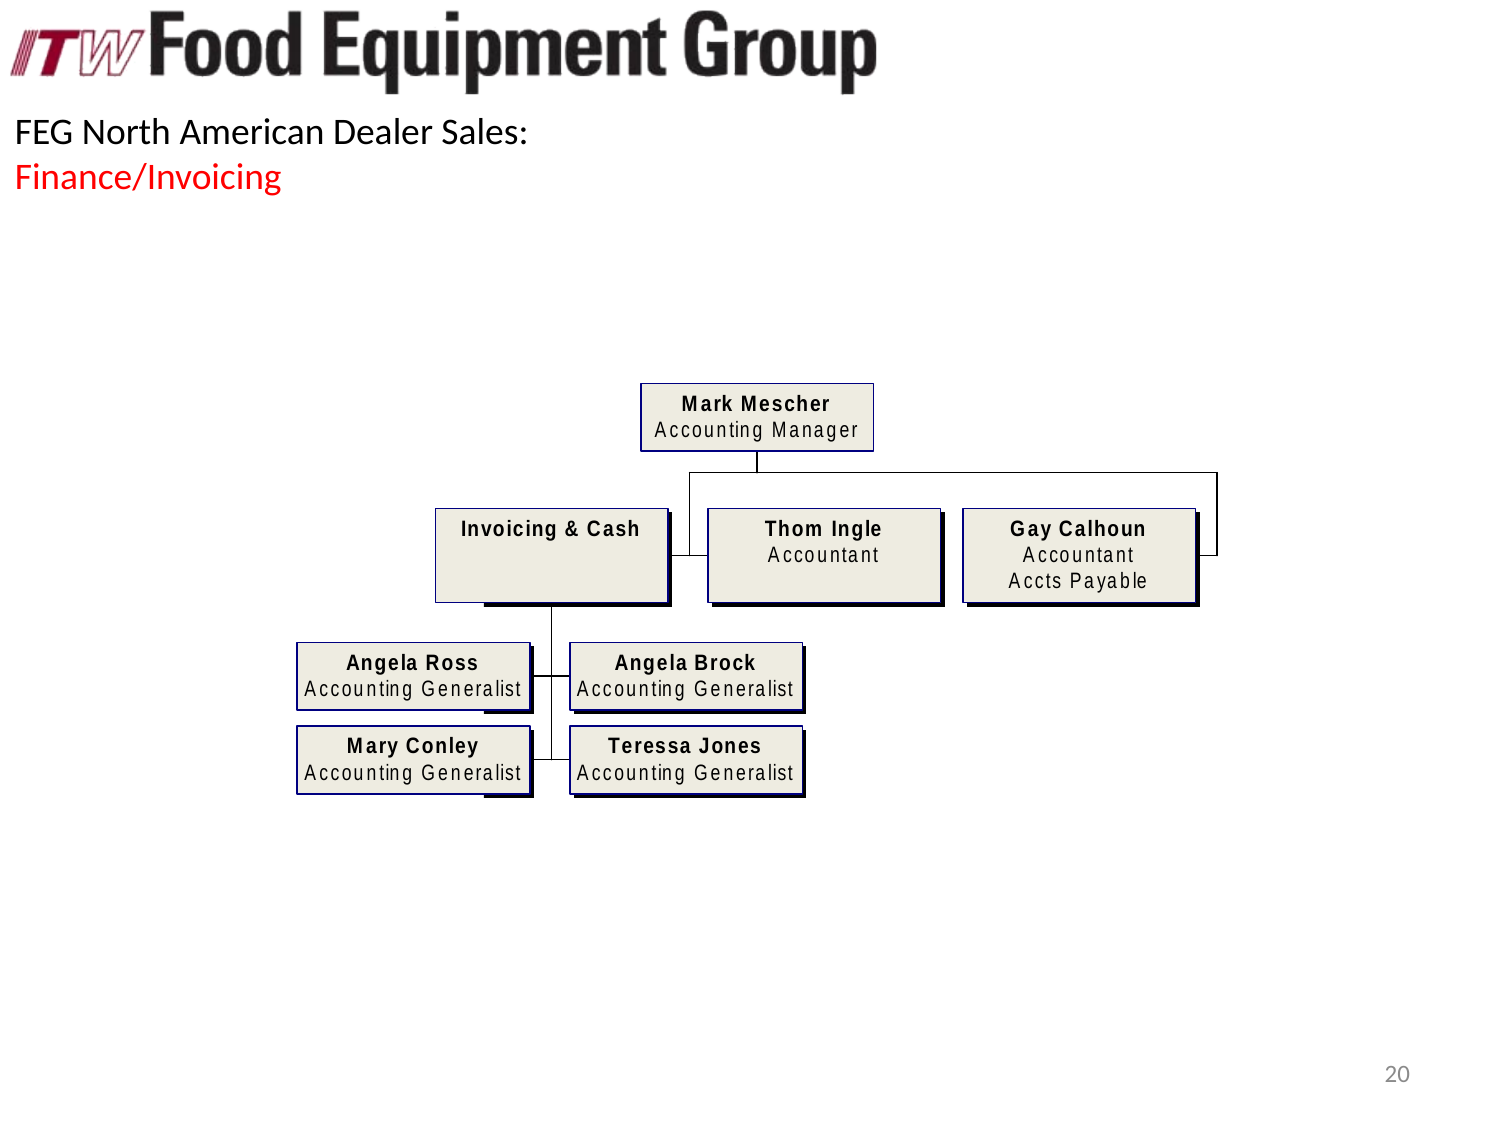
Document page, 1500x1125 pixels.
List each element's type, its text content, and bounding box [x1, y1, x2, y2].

picture [0, 0, 890, 109]
text_box FEG North American Dealer Sales: Finance/Invoicing [0, 99, 988, 205]
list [293, 379, 1220, 801]
slide_number 20 [1074, 1042, 1425, 1103]
